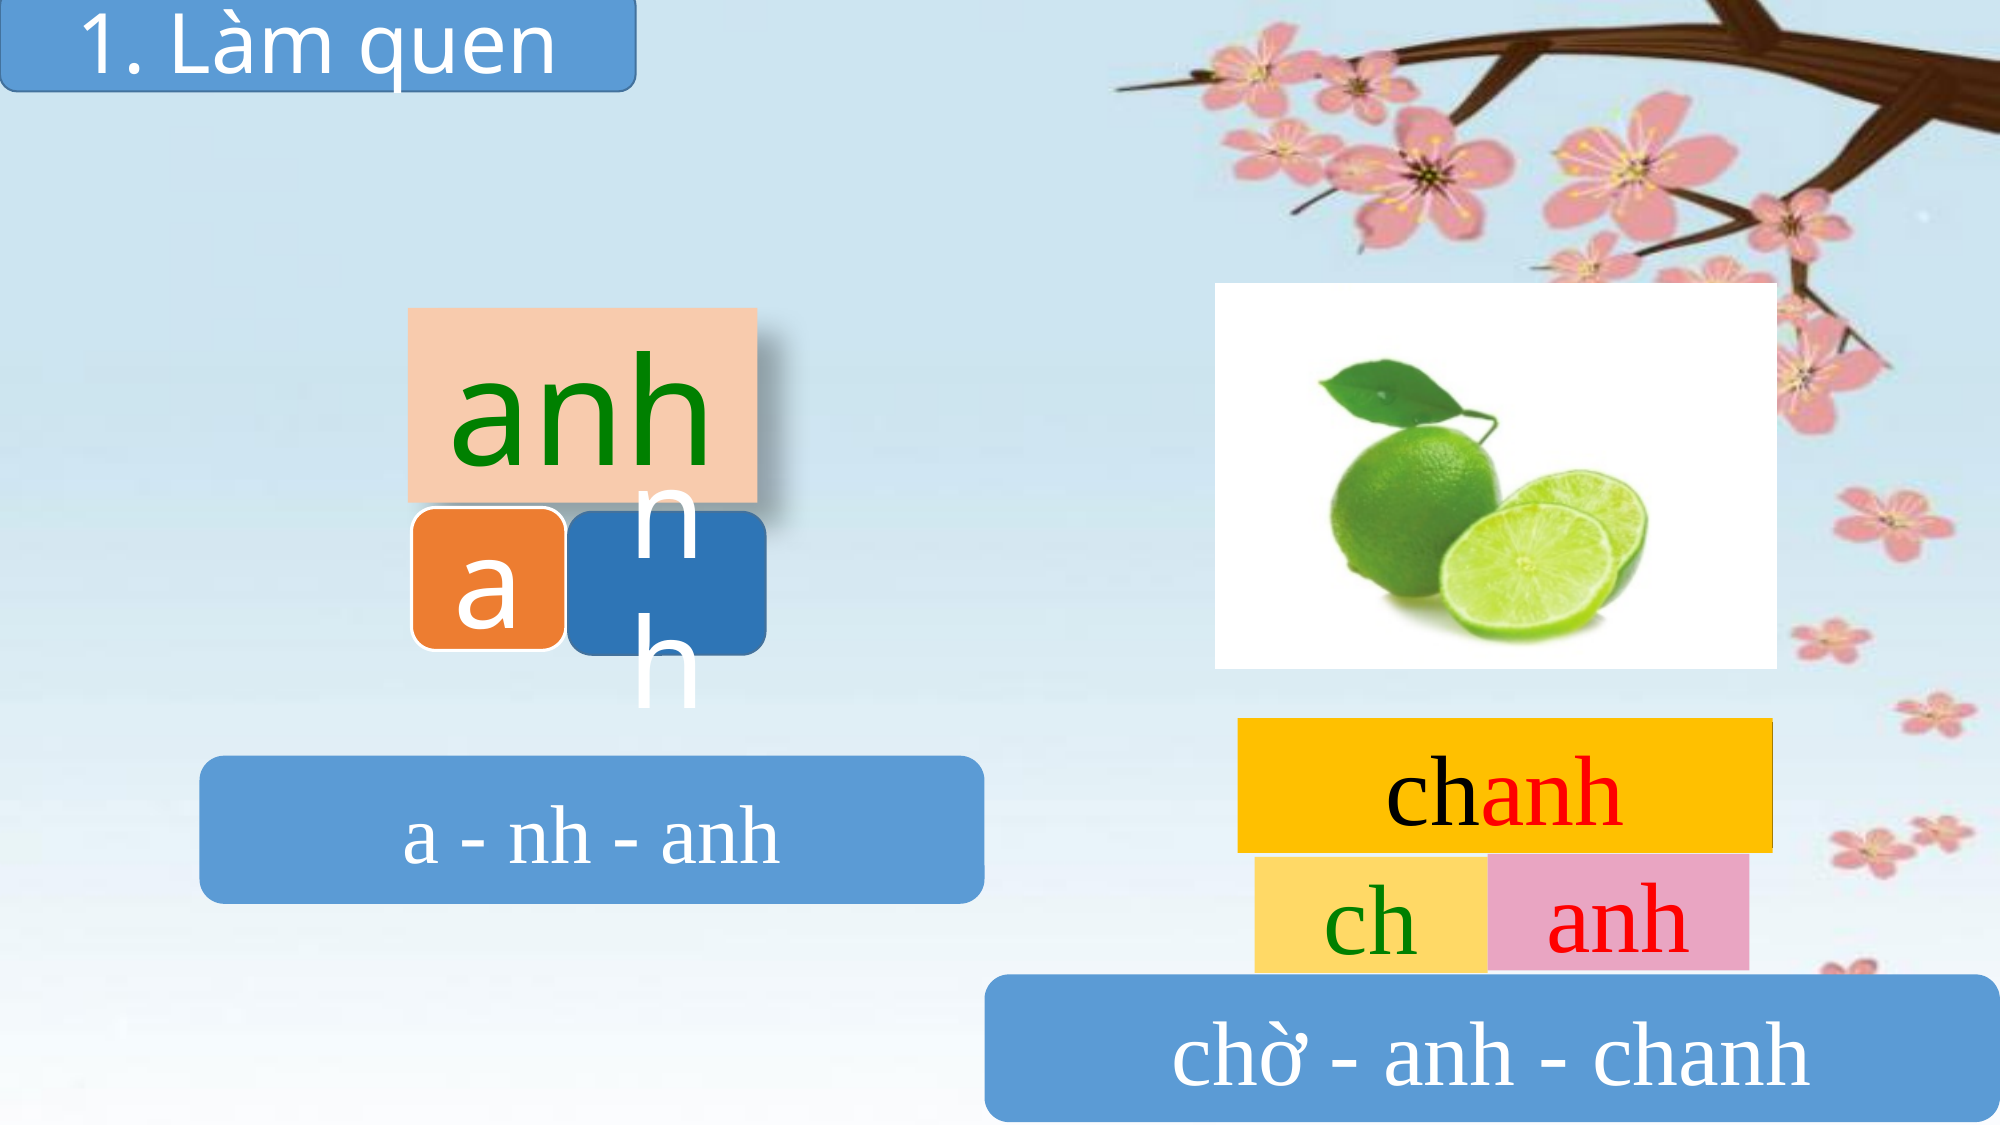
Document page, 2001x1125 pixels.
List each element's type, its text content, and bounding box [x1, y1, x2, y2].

picture [0, 0, 2000, 1125]
text_box ch [1254, 856, 1488, 973]
text_box anh [1487, 853, 1750, 971]
text_box anh [407, 307, 758, 503]
text_box chờ - anh - chanh [983, 973, 2000, 1124]
text_box nh [568, 511, 766, 655]
text_box a [411, 507, 566, 651]
text_box chanh [1237, 718, 1773, 853]
text_box 1. Làm quen [0, 0, 636, 92]
text_box a - nh - anh [199, 755, 985, 904]
